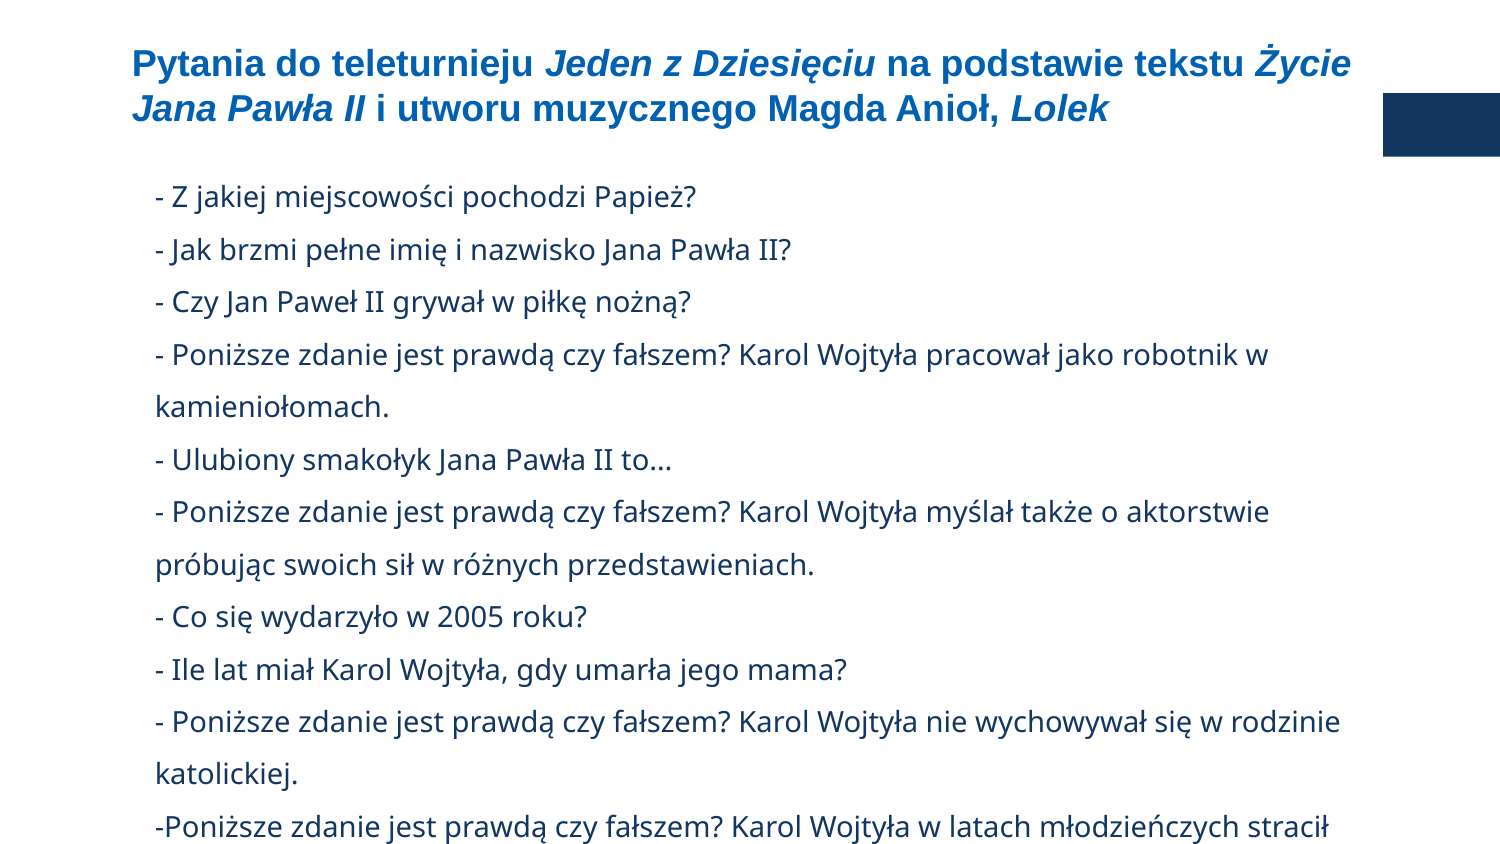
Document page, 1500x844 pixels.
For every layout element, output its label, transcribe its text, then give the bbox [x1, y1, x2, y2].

list - Z jakiej miejscowości pochodzi Papież? - Jak brzmi pełne imię i nazwisko Jana Pawła II? - Czy Jan Paweł II grywał w piłkę nożną? - Poniższe zdanie jest prawdą czy fałszem? Karol Wojtyła pracował jako robotnik w kamieniołomach. - Ulubiony smakołyk Jana Pawła II to… - Poniższe zdanie jest prawdą czy fałszem? Karol Wojtyła myślał także o aktorstwie próbując swoich sił w różnych przedstawieniach. - Co się wydarzyło w 2005 roku? - Ile lat miał Karol Wojtyła, gdy umarła jego mama? - Poniższe zdanie jest prawdą czy fałszem? Karol Wojtyła nie wychowywał się w rodzinie katolickiej. -Poniższe zdanie jest prawdą czy fałszem? Karol Wojtyła w latach młodzieńczych stracił matkę i brata Edmunda. [116, 146, 1384, 756]
title Pytania do teleturnieju Jeden z Dziesięciu na podstawie tekstu Życie Jana Pawła II i utworu muzycznego Magda Anioł, Lolek [116, 88, 1384, 146]
